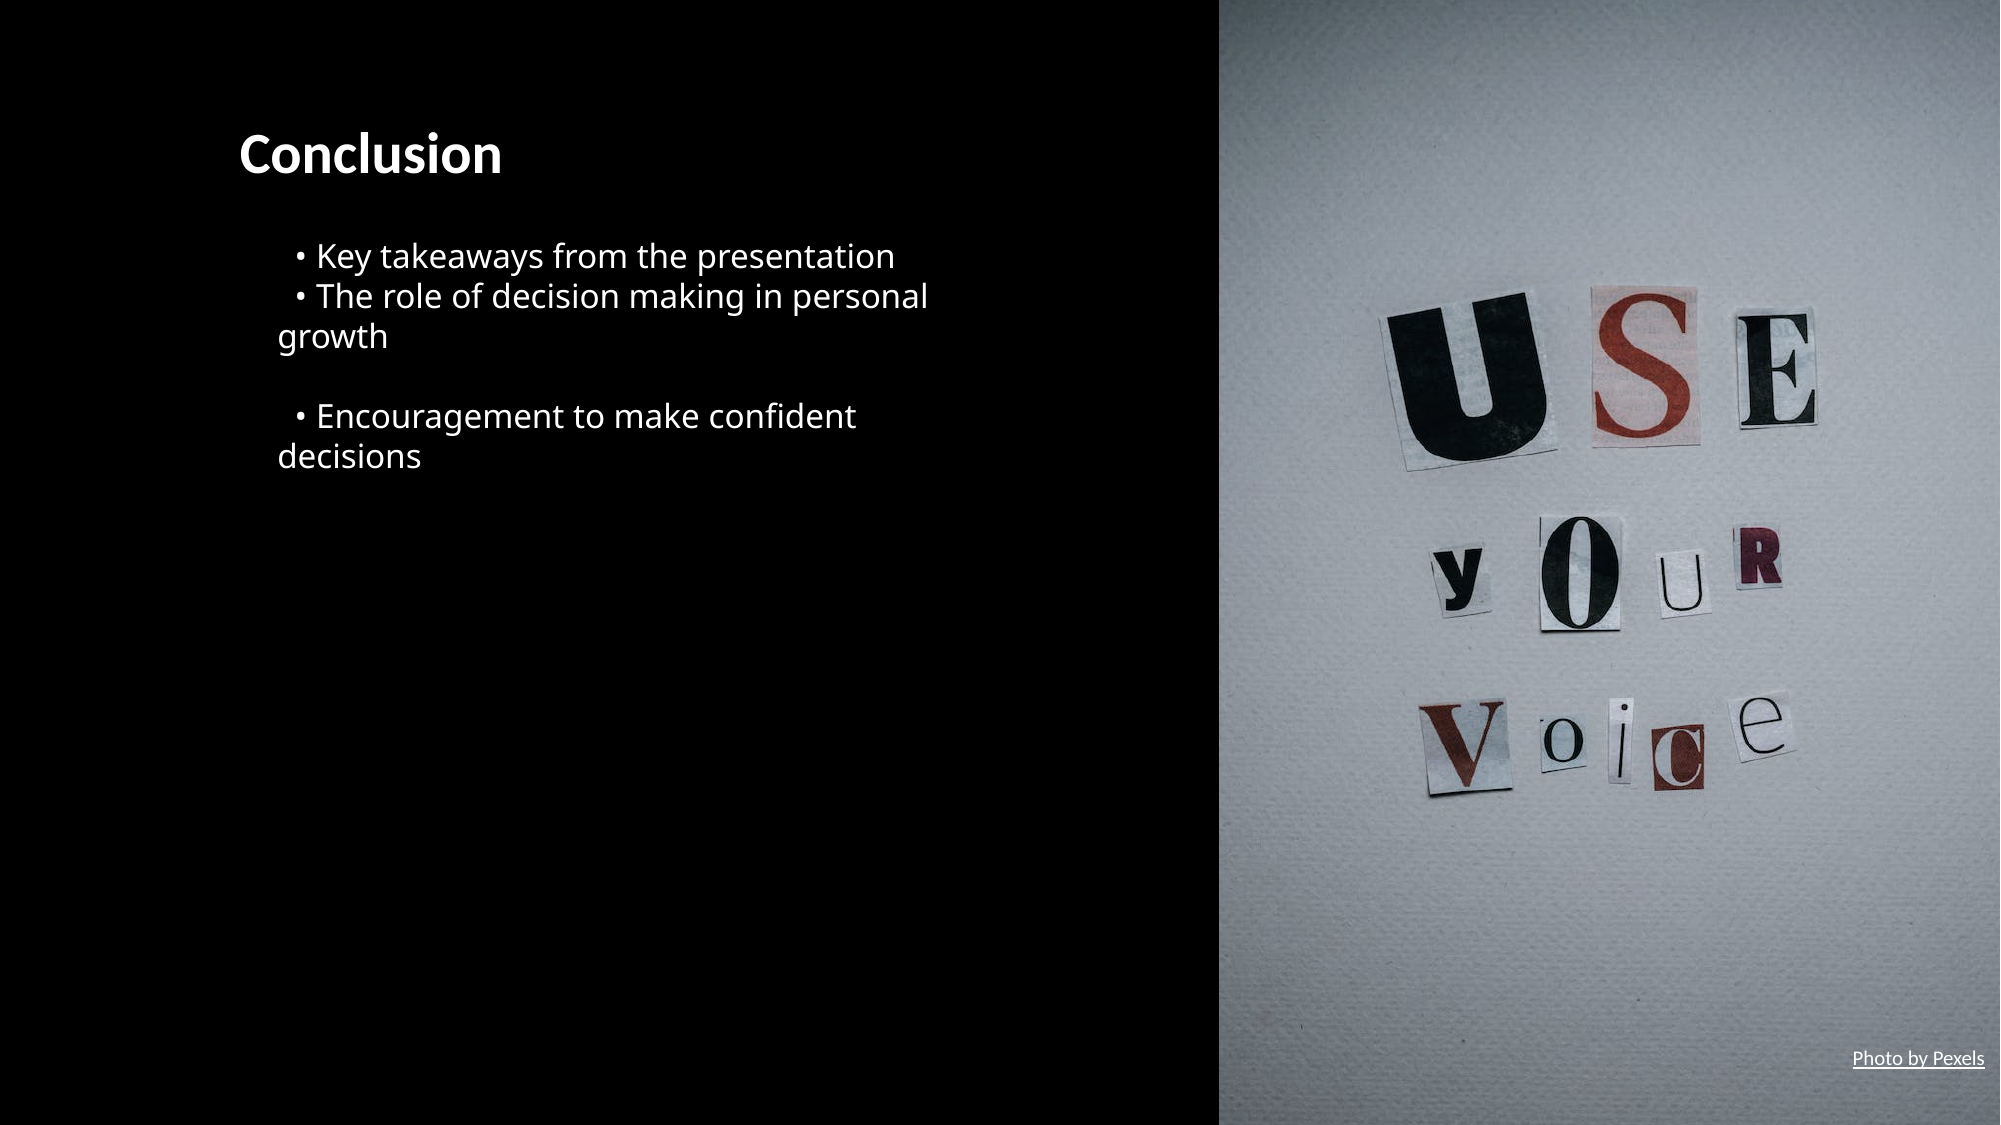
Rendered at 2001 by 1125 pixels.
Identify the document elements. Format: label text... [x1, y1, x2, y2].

text_box Conclusion [225, 112, 1219, 188]
text_box • Key takeaways from the presentation [262, 217, 1013, 277]
picture [1219, 0, 2000, 1125]
text_box • Encouragement to make confident decisions [262, 397, 1013, 473]
text_box • The role of decision making in personal growth [262, 277, 1013, 353]
